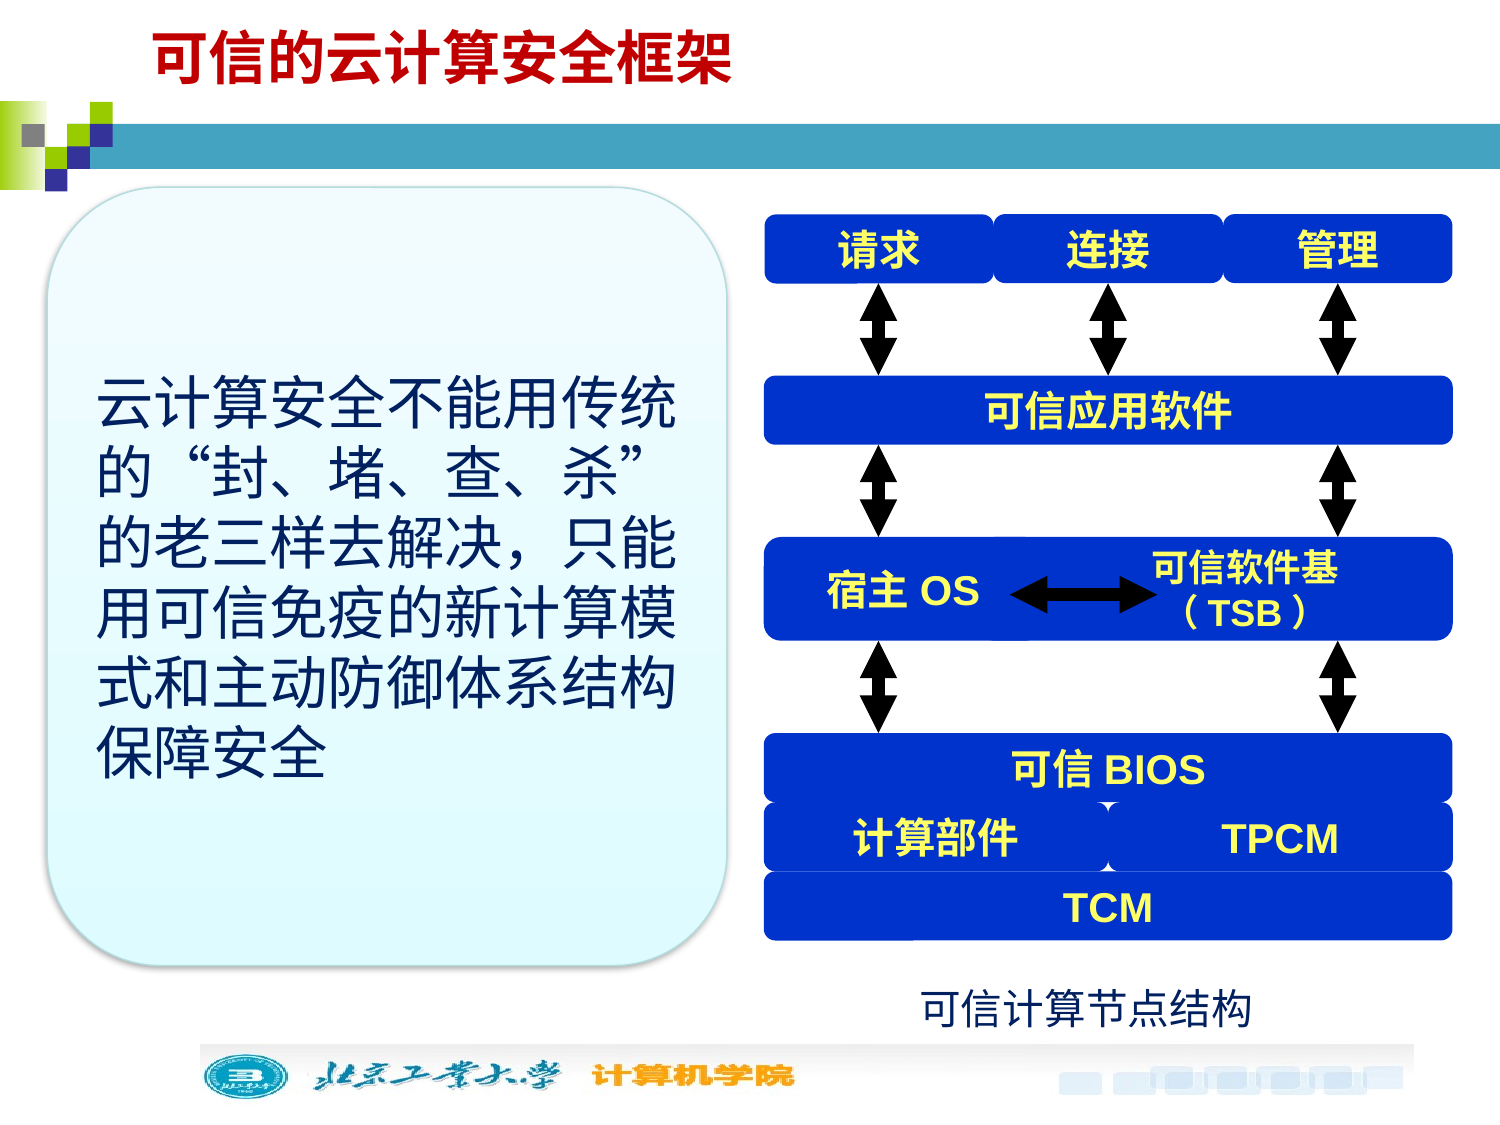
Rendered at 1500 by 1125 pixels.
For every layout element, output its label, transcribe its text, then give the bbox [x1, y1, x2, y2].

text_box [763, 213, 1454, 941]
text_box 可信计算节点结构 [904, 975, 1269, 1040]
text_box 可信的云计算安全框架 [135, 7, 829, 104]
picture [200, 1044, 1414, 1106]
text_box 云计算安全不能用传统的“封、堵、查、杀”的老三样去解决，只能用可信免疫的新计算模式和主动防御体系结构保障安全 [46, 186, 728, 967]
